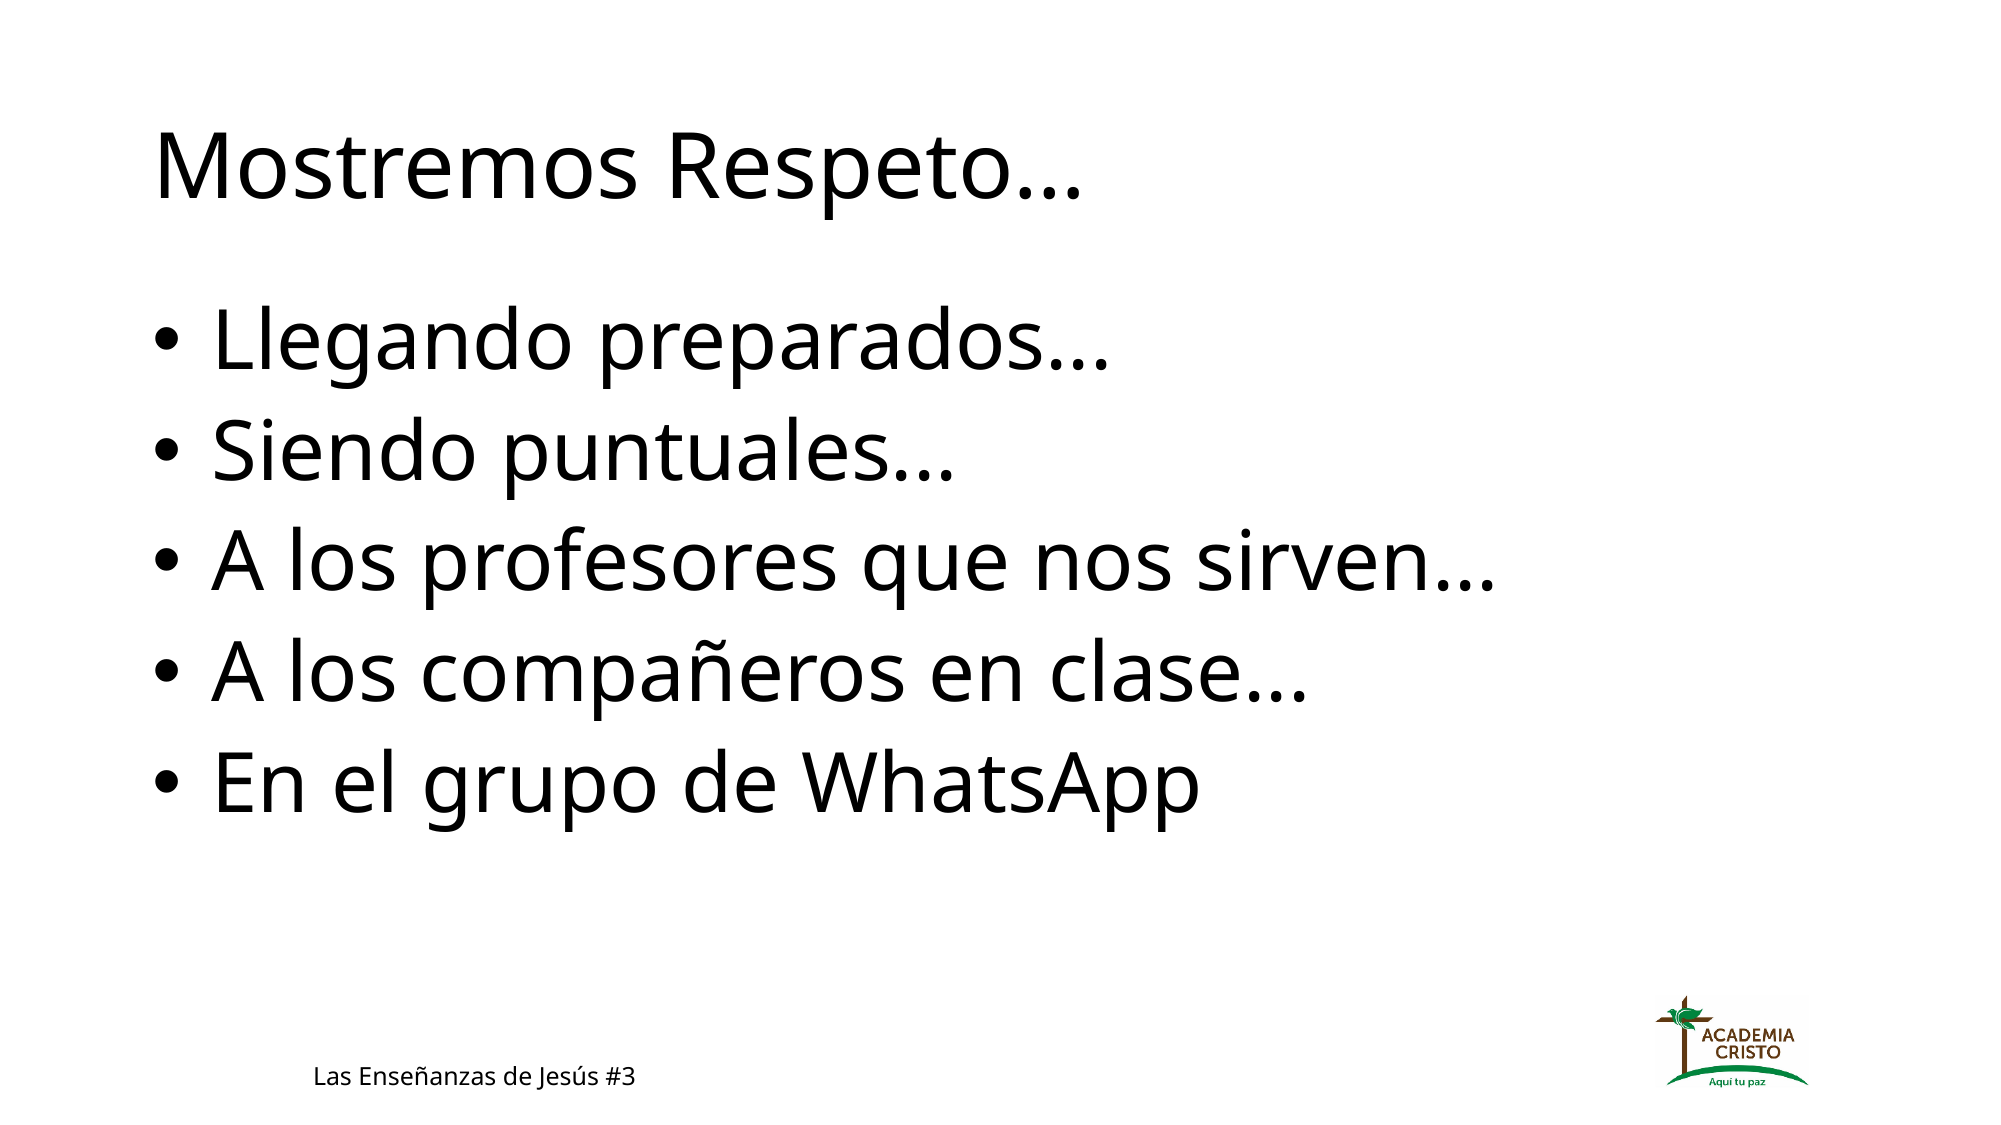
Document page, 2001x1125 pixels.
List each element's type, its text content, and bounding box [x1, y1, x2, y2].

footer Las Enseñanzas de Jesús #3 [137, 1045, 813, 1106]
list Llegando preparados... Siendo puntuales... A los profesores que nos sirven... A los compañeros en clase... En el grupo de WhatsApp [137, 290, 1863, 1004]
title Mostremos Respeto… [137, 59, 1863, 278]
picture [1646, 1004, 1819, 1102]
